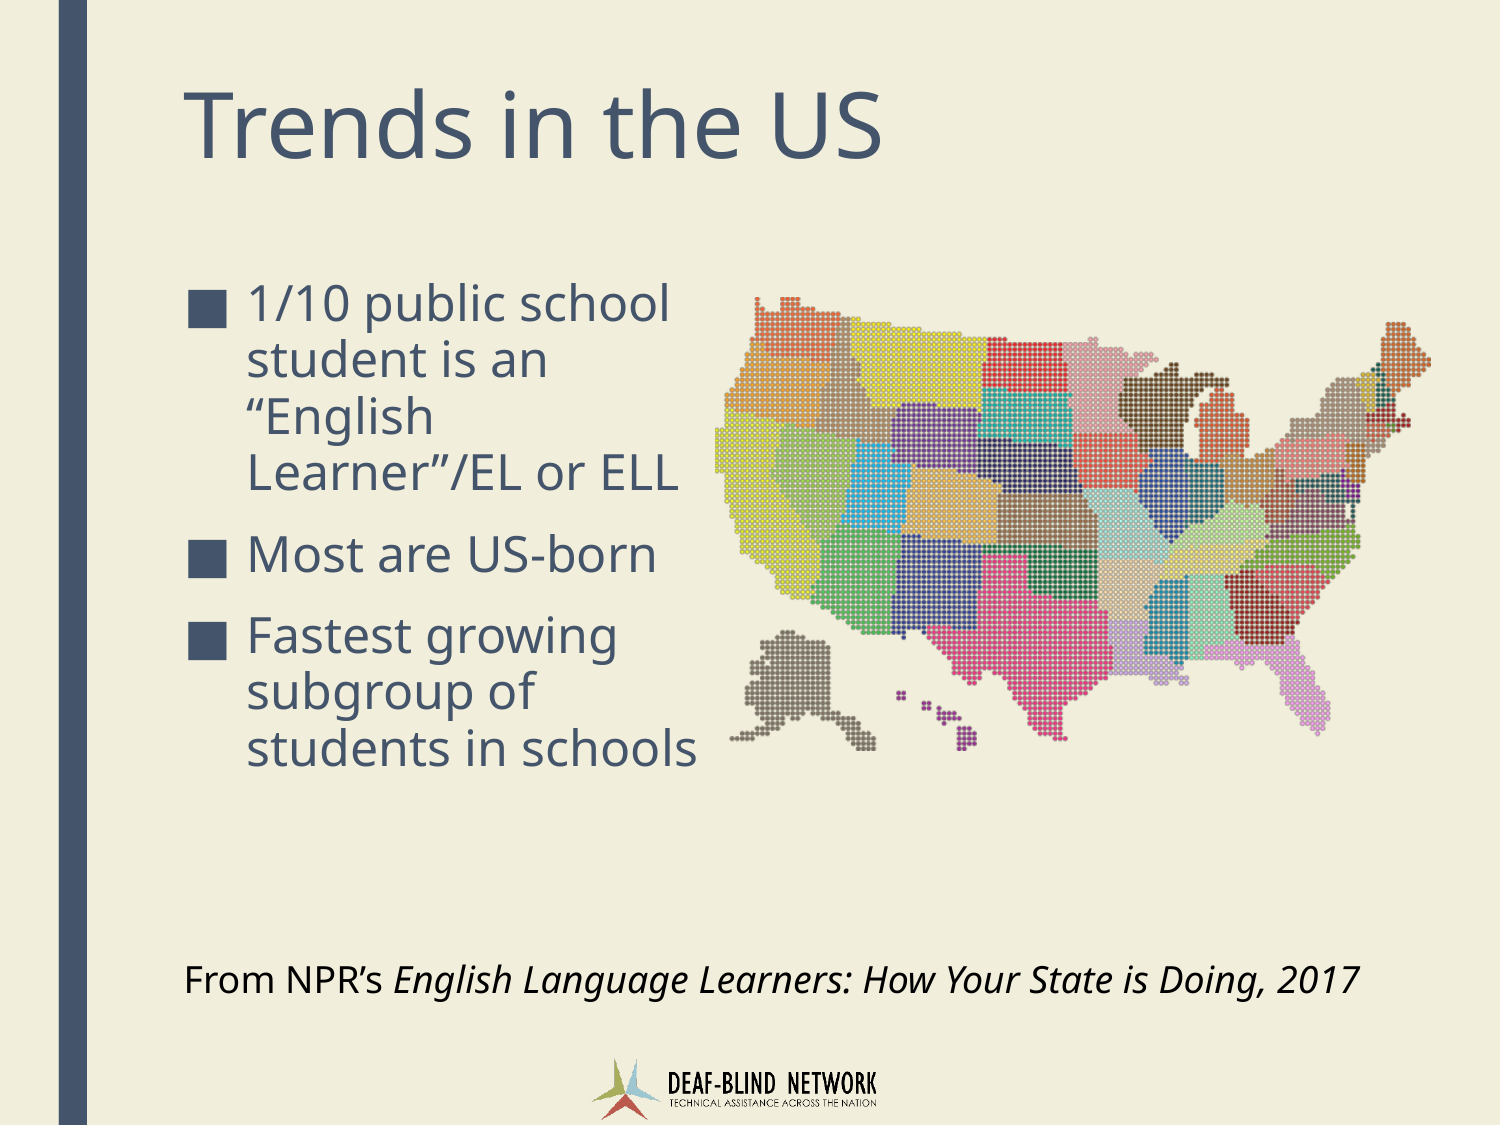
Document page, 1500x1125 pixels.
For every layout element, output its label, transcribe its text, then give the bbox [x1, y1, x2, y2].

list 1/10 public school student is an “English Learner”/EL or ELL Most are US-born Fastest growing subgroup of students in schools [168, 268, 716, 857]
picture [715, 297, 1431, 751]
picture [591, 1058, 876, 1120]
text_box From NPR’s English Language Learners: How Your State is Doing, 2017 [168, 949, 1431, 1009]
title Trends in the US [168, 72, 1351, 297]
